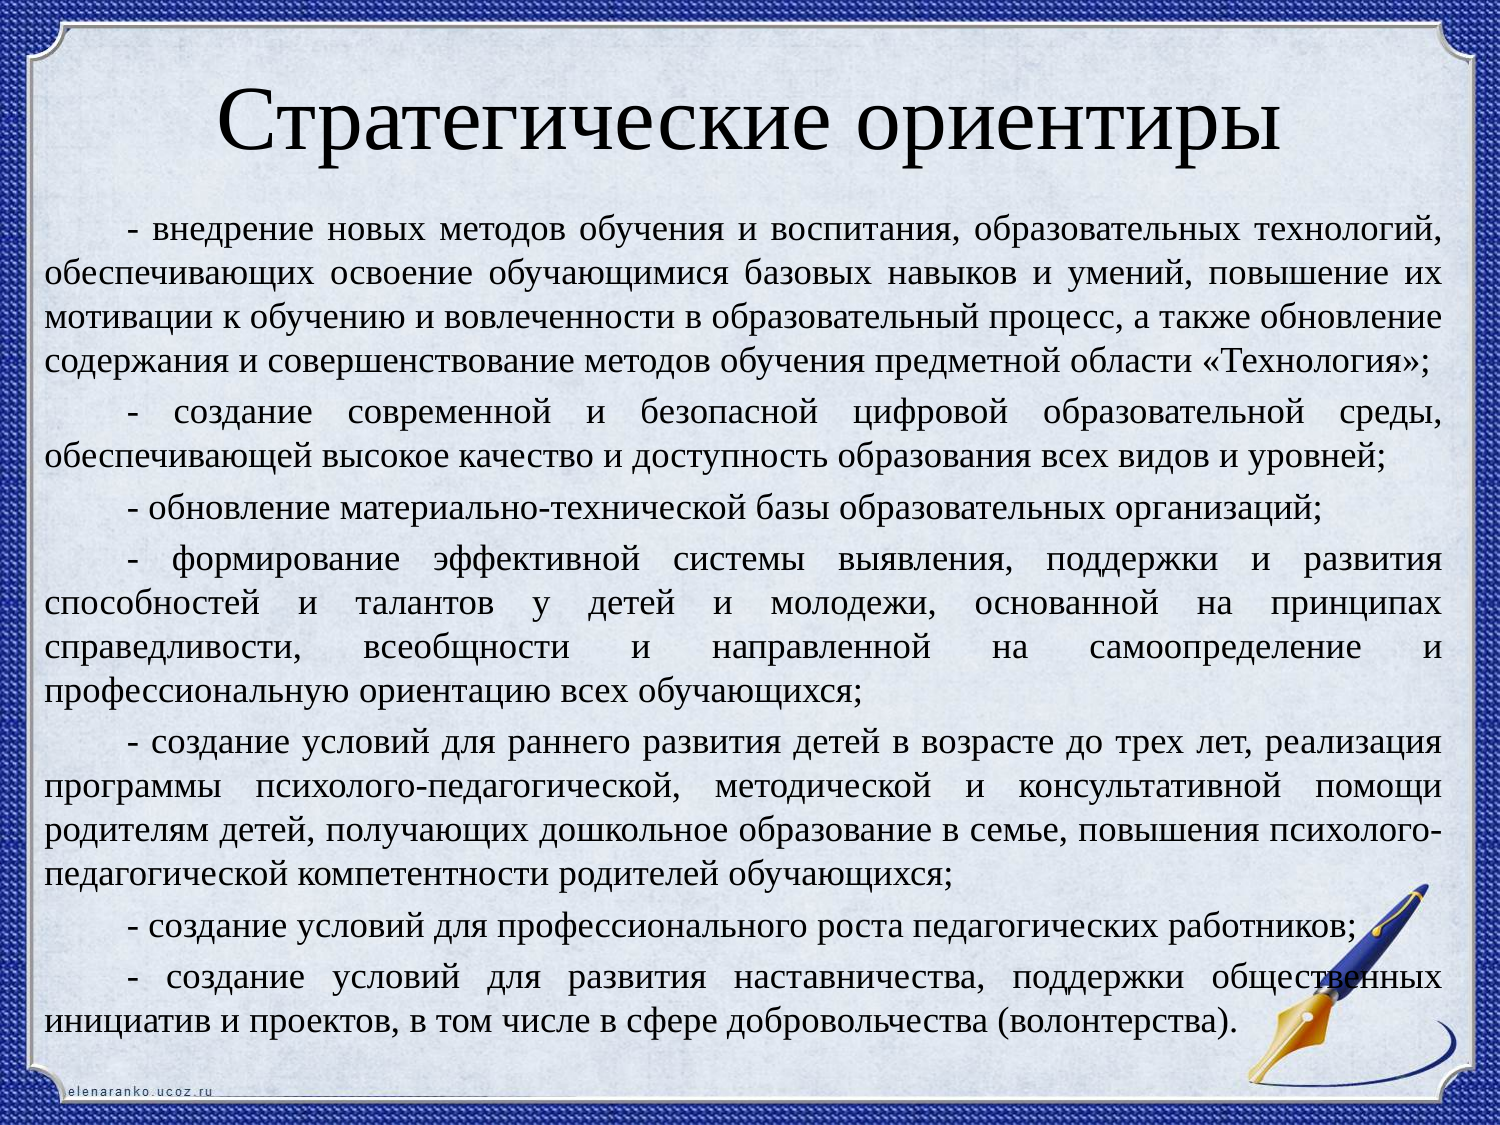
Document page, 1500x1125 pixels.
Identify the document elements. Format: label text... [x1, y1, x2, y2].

picture [0, 0, 1500, 1125]
list - внедрение новых методов обучения и воспитания, образовательных технологий, обеспечивающих освоение обучающимися базовых навыков и умений, повышение их мотивации к обучению и вовлеченности в образовательный процесс, а также обновление содержания и совершенствование методов обучения предметной области «Технология»; - создание современной и безопасной цифровой образовательной среды, обеспечивающей высокое качество и доступность образования всех видов и уровней; - обновление материально-технической базы образовательных организаций; - формирование эффективной системы выявления, поддержки и развития способностей и талантов у детей и молодежи, основанной на принципах справедливости, всеобщности и направленной на самоопределение и профессиональную ориентацию всех обучающихся; - создание условий для раннего развития детей в возрасте до трех лет, реализация программы психолого-педагогической, методической и консультативной помощи родителям детей, получающих дошкольное образование в семье, повышения психолого-педагогической компетентности родителей обучающихся; - создание условий для профессионального роста педагогических работников; - создание условий для развития наставничества, поддержки общественных инициатив и проектов, в том числе в сфере добровольчества (волонтерства). [29, 196, 1459, 1106]
title Стратегические ориентиры [75, 19, 1425, 196]
